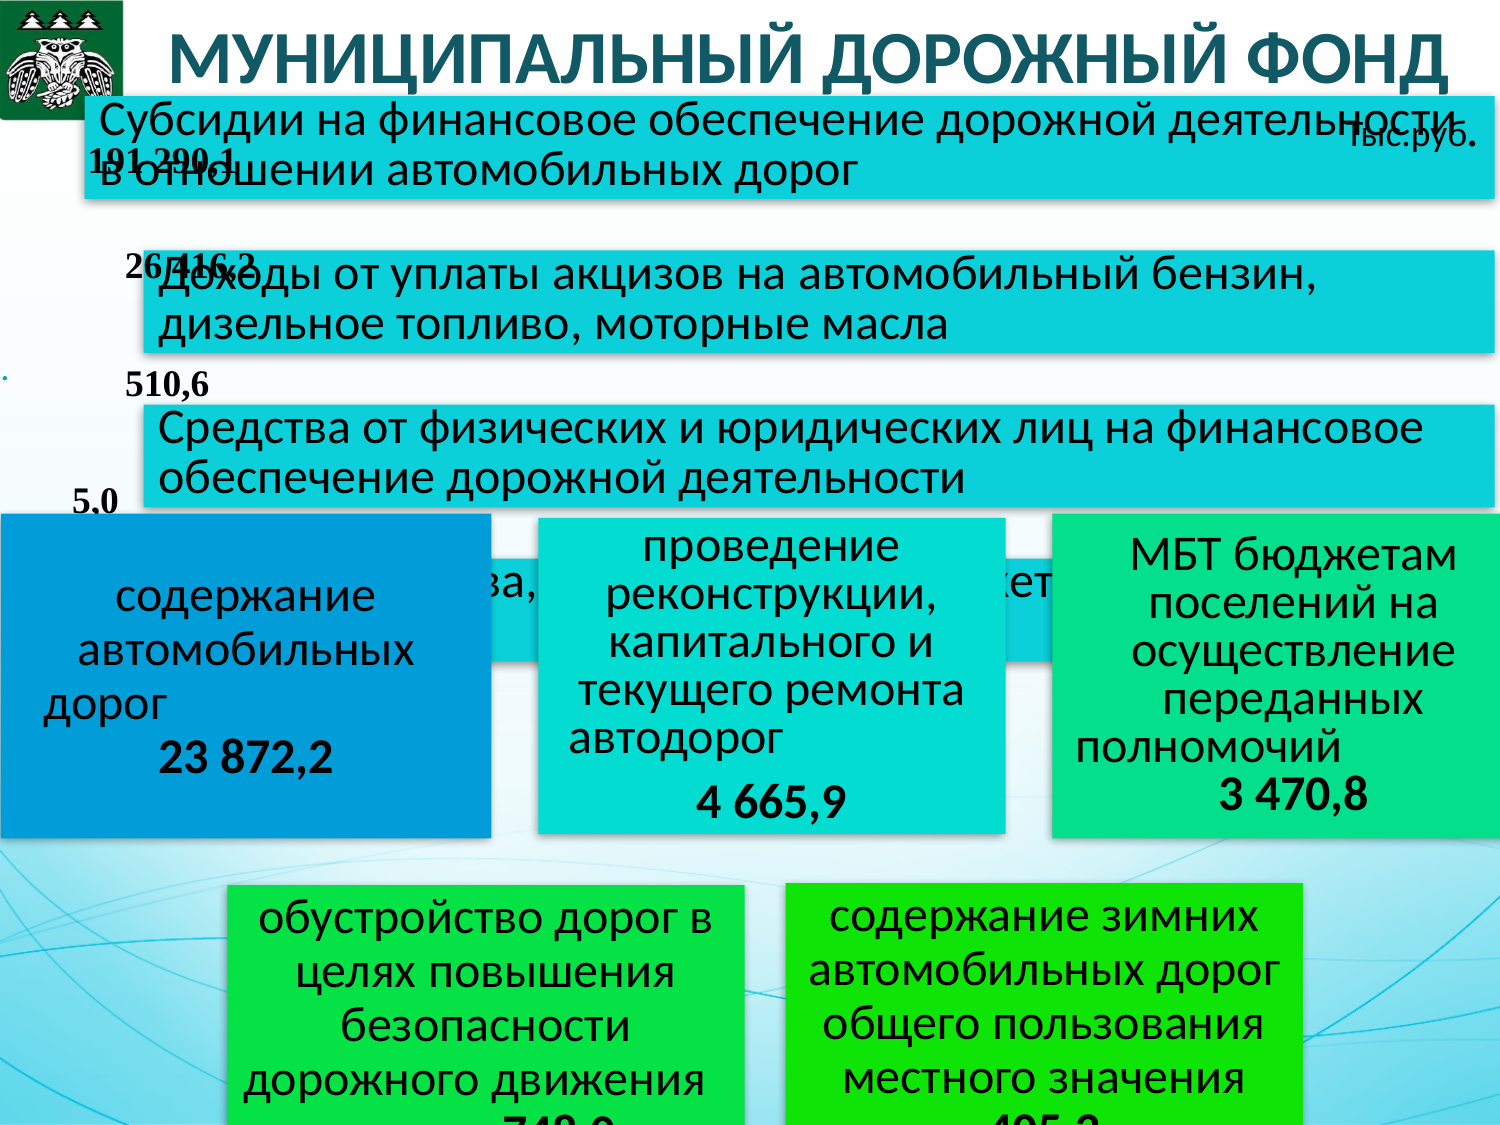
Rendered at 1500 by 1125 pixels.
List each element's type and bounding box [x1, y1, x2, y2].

text_box [0, 480, 1500, 1125]
list [0, 0, 1495, 477]
